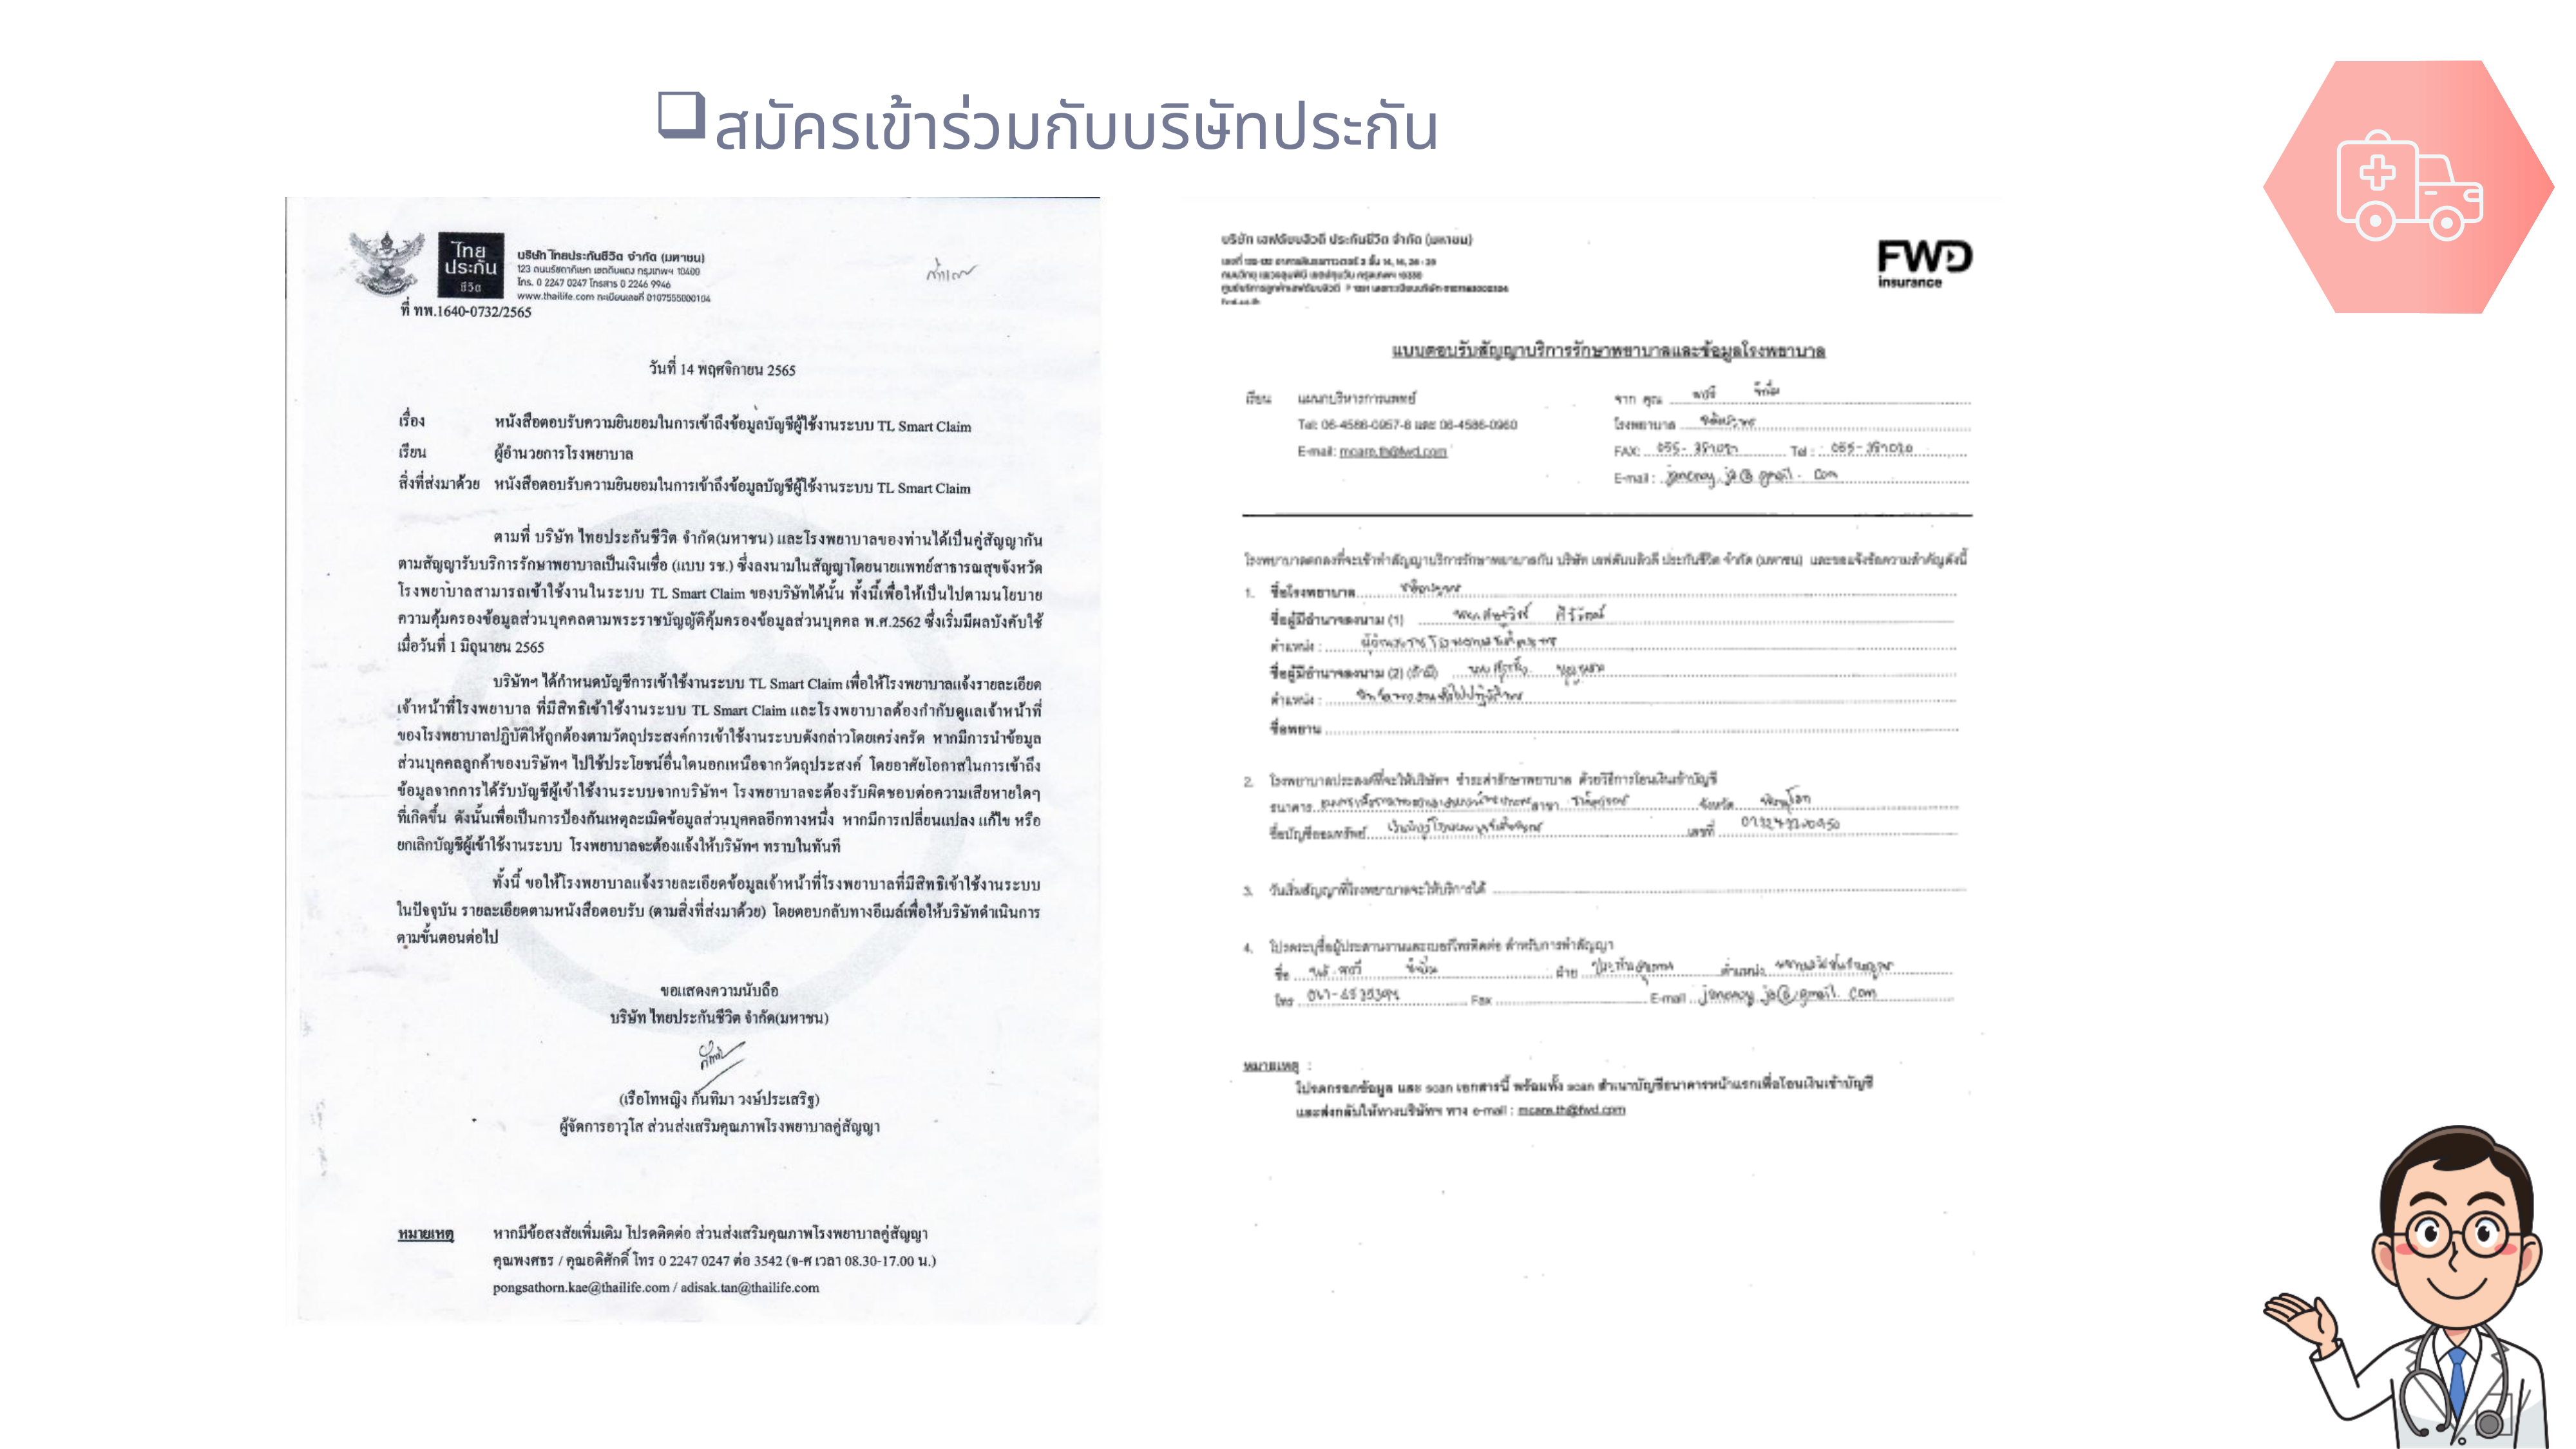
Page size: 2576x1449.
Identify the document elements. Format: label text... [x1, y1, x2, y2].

text_box [2263, 61, 2555, 314]
picture [1181, 197, 2003, 1308]
text_box [2336, 129, 2484, 242]
text_box สมัครเข้าร่วมกับบริษัทประกัน [644, 80, 1932, 167]
picture [2263, 1125, 2549, 1449]
picture [285, 197, 1107, 1327]
